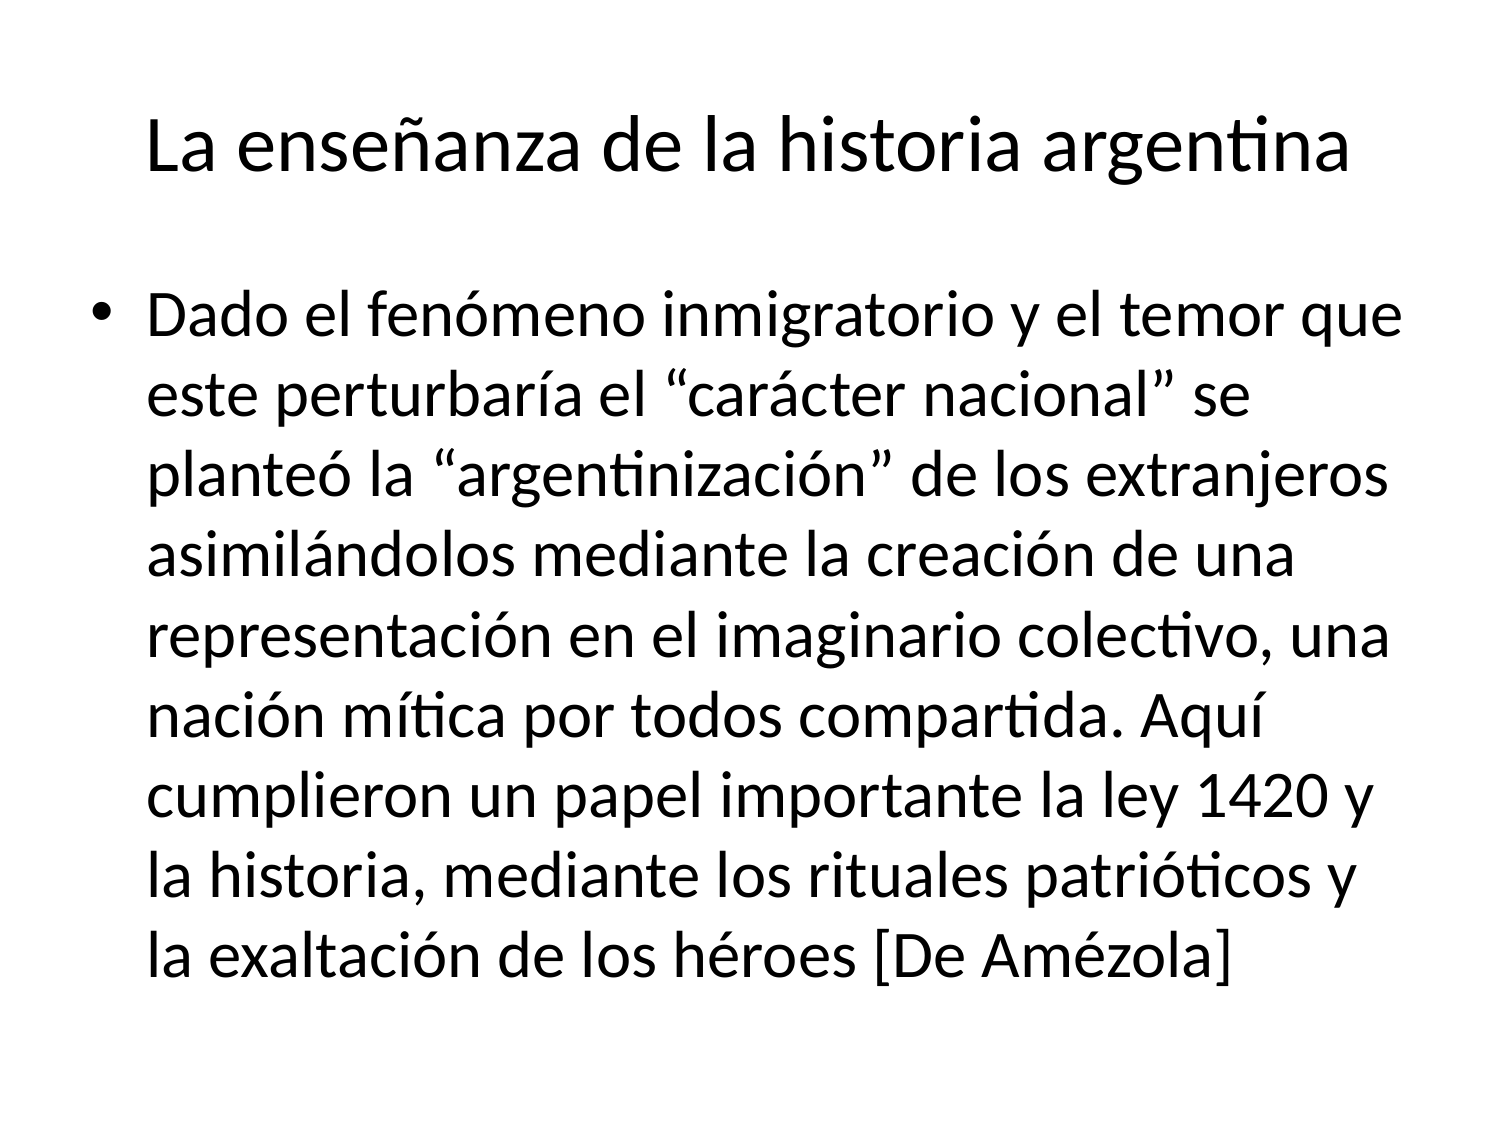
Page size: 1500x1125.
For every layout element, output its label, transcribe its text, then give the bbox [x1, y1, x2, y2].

list Dado el fenómeno inmigratorio y el temor que este perturbaría el “carácter nacional” se planteó la “argentinización” de los extranjeros asimilándolos mediante la creación de una representación en el imaginario colectivo, una nación mítica por todos compartida. Aquí cumplieron un papel importante la ley 1420 y la historia, mediante los rituales patrióticos y la exaltación de los héroes [De Amézola] [75, 262, 1425, 1005]
title La enseñanza de la historia argentina [75, 45, 1425, 233]
